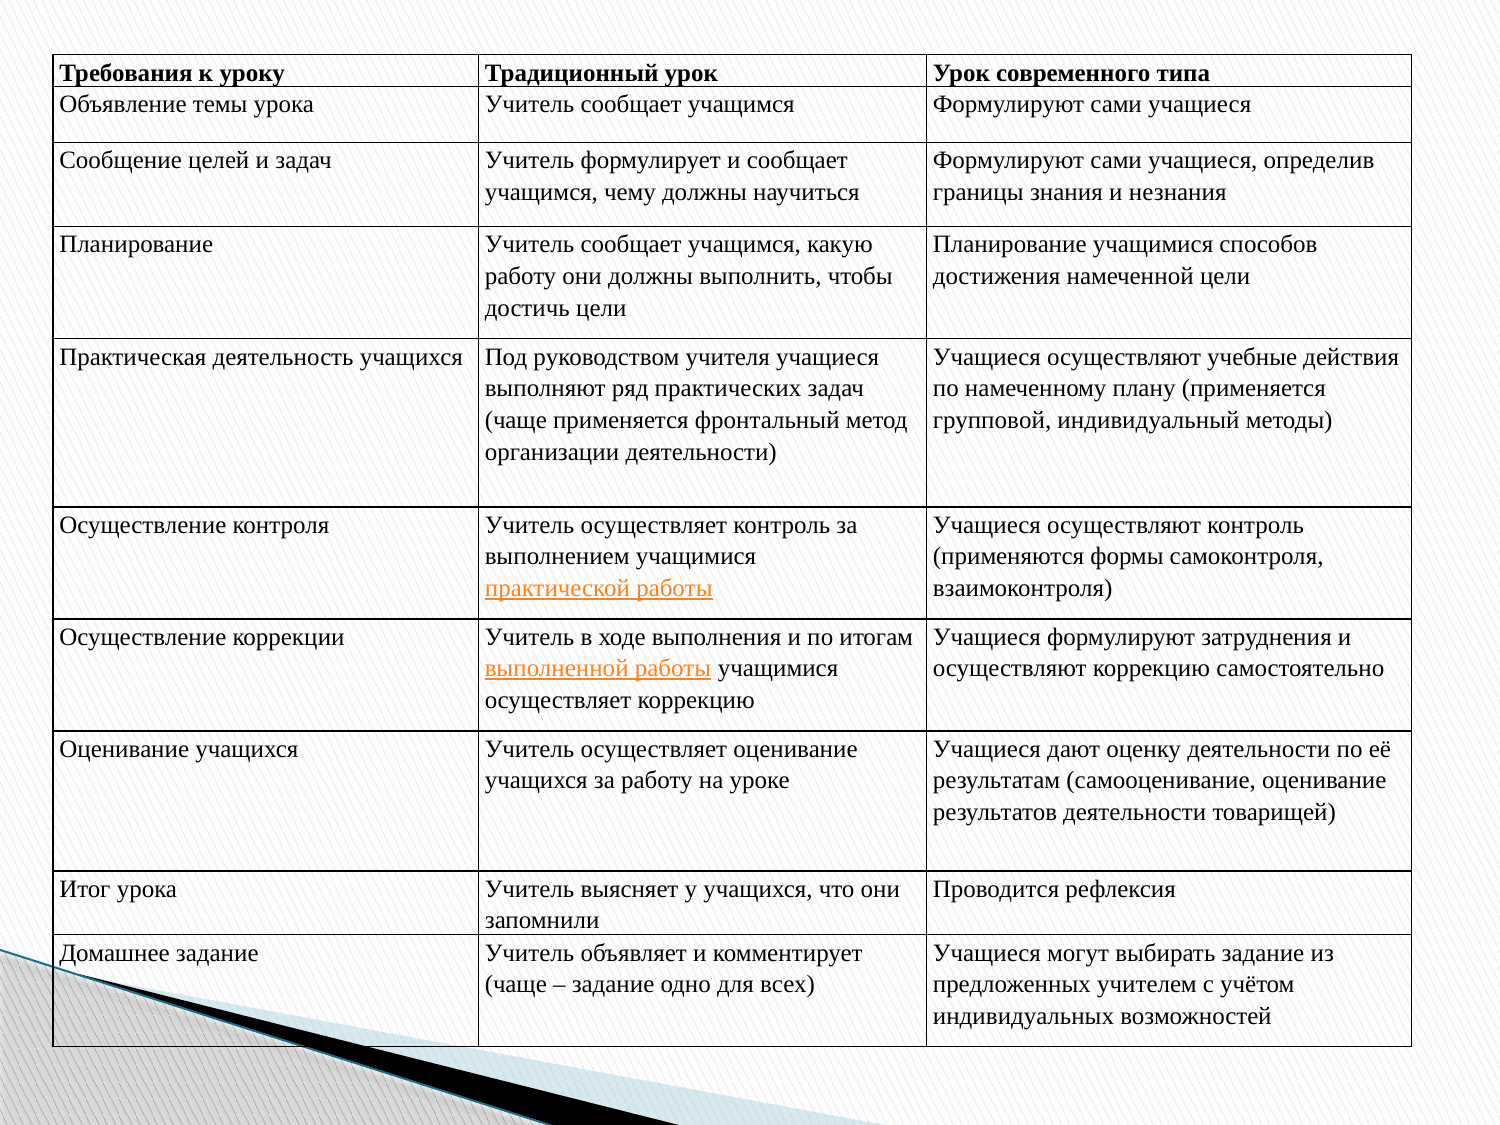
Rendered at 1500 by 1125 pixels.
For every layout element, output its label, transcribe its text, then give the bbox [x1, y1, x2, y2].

table_cell Учитель формулирует и сообщает учащимся, чему должны научиться [479, 143, 926, 226]
table_cell Учитель осуществляет контроль за выполнением учащимися практической работы [479, 508, 926, 618]
table_cell Учитель сообщает учащимся [479, 87, 926, 142]
table_cell Планирование учащимися способов достижения намеченной цели [927, 227, 1411, 338]
table_cell Домашнее задание [54, 935, 478, 1046]
table_cell Учащиеся могут выбирать задание из предложенных учителем с учётом индивидуальных возможностей [927, 935, 1411, 1046]
table_cell Объявление темы урока [54, 87, 478, 142]
table_header Урок современного типа [927, 75, 1411, 86]
table_header Требования к уроку [54, 75, 478, 86]
table_cell Учитель осуществляет оценивание учащихся за работу на уроке [479, 732, 926, 870]
table_cell Планирование [54, 227, 478, 338]
table_cell Осуществление коррекции [54, 620, 478, 730]
table_cell Учащиеся осуществляют контроль (применяются формы самоконтроля, взаимоконтроля) [927, 508, 1411, 618]
table_cell Оценивание учащихся [54, 732, 478, 870]
table_cell Формулируют сами учащиеся, определив границы знания и незнания [927, 143, 1411, 226]
table_cell Учащиеся осуществляют учебные действия по намеченному плану (применяется групповой, индивидуальный методы) [927, 339, 1411, 506]
table_cell Учащиеся дают оценку деятельности по её результатам (самооценивание, оценивание результатов деятельности товарищей) [927, 732, 1411, 870]
table_cell Практическая деятельность учащихся [54, 339, 478, 506]
table_cell Формулируют сами учащиеся [927, 87, 1411, 142]
table_cell Проводится рефлексия [927, 872, 1411, 934]
table_cell Учитель сообщает учащимся, какую работу они должны выполнить, чтобы достичь цели [479, 227, 926, 338]
table_cell Учитель выясняет у учащихся, что они запомнили [479, 872, 926, 934]
table_cell Учащиеся формулируют затруднения и осуществляют коррекцию самостоятельно [927, 620, 1411, 730]
table_header Традиционный урок [479, 75, 926, 86]
table_cell Итог урока [54, 872, 478, 934]
table_cell Учитель в ходе выполнения и по итогам выполненной работы учащимися осуществляет коррекцию [479, 620, 926, 730]
table_cell Осуществление контроля [54, 508, 478, 618]
table_cell Учитель объявляет и комментирует (чаще – задание одно для всех) [479, 935, 926, 1046]
table_cell Под руководством учителя учащиеся выполняют ряд практических задач (чаще применяется фронтальный метод организации деятельности) [479, 339, 926, 506]
text_box [0, 0, 1500, 75]
table_cell Сообщение целей и задач [54, 143, 478, 226]
